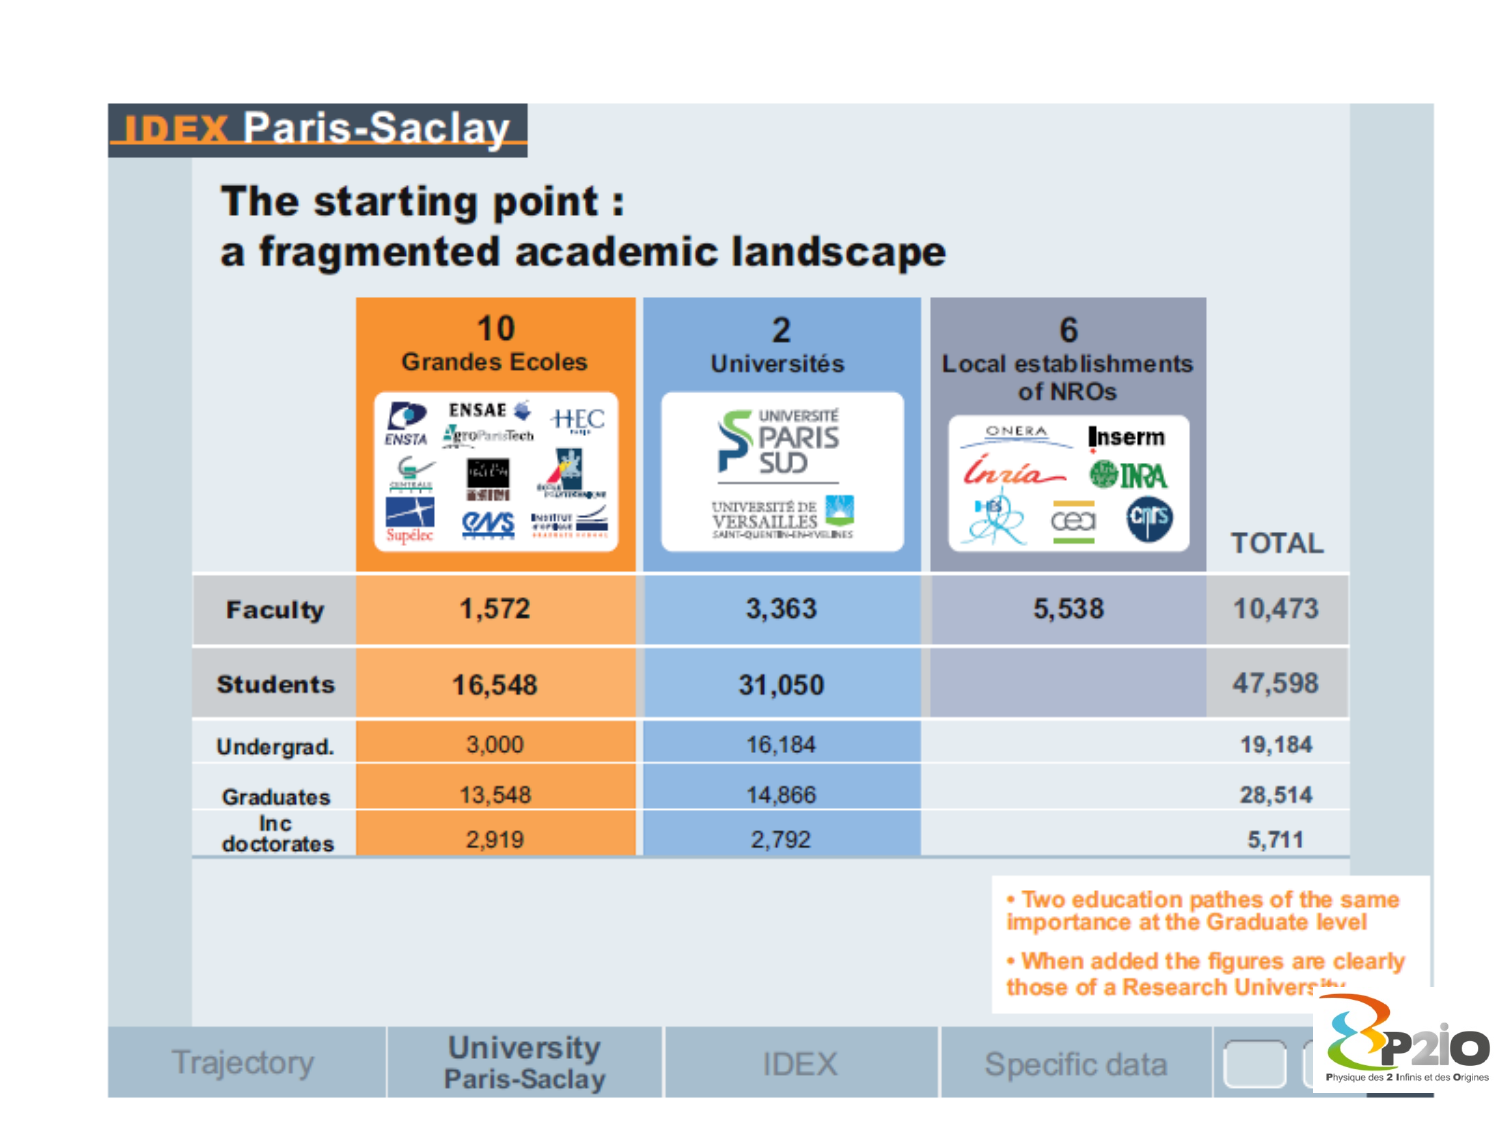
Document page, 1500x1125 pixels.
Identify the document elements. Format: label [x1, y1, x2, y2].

list [88, 89, 1481, 1125]
picture [1312, 987, 1500, 1093]
